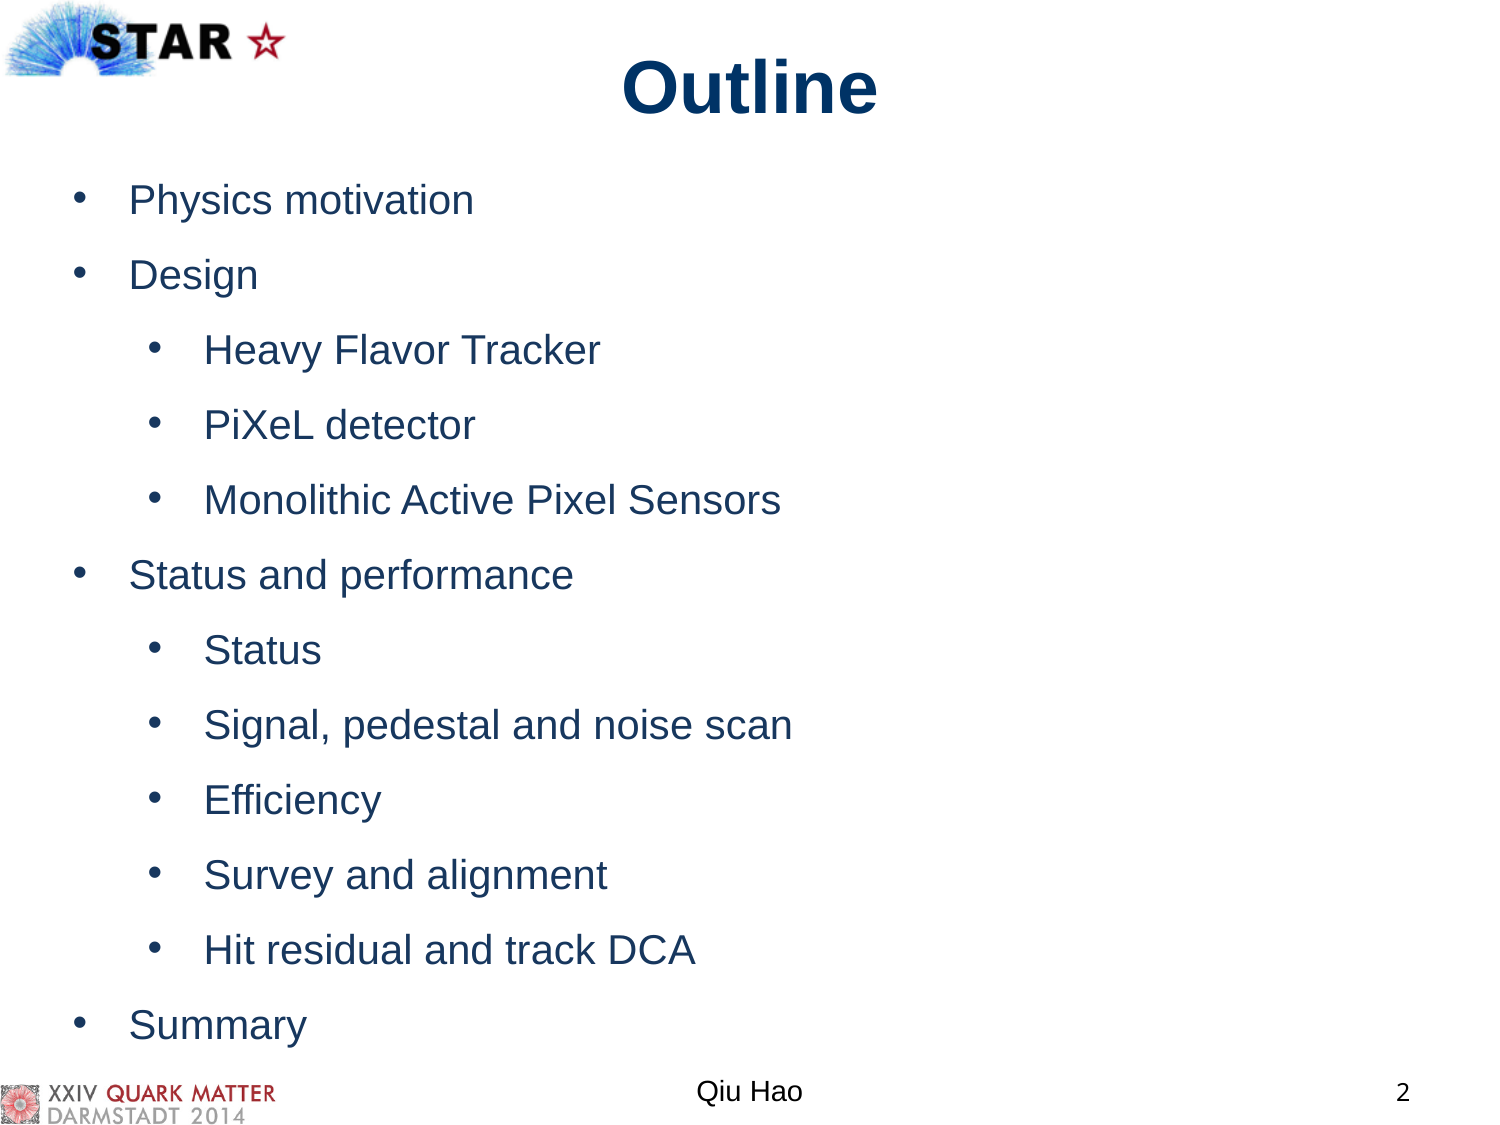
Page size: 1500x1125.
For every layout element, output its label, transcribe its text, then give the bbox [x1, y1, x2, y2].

picture [0, 1084, 277, 1125]
text_box Physics motivation Design Heavy Flavor Tracker PiXeL detector Monolithic Active Pixel Sensors Status and performance Status Signal, pedestal and noise scan Efficiency Survey and alignment Hit residual and track DCA Summary [57, 140, 1442, 1055]
text_box Qiu Hao [559, 1064, 941, 1115]
text_box 2 [1074, 1064, 1425, 1123]
text_box Outline [76, 31, 1425, 126]
picture [0, 0, 295, 79]
